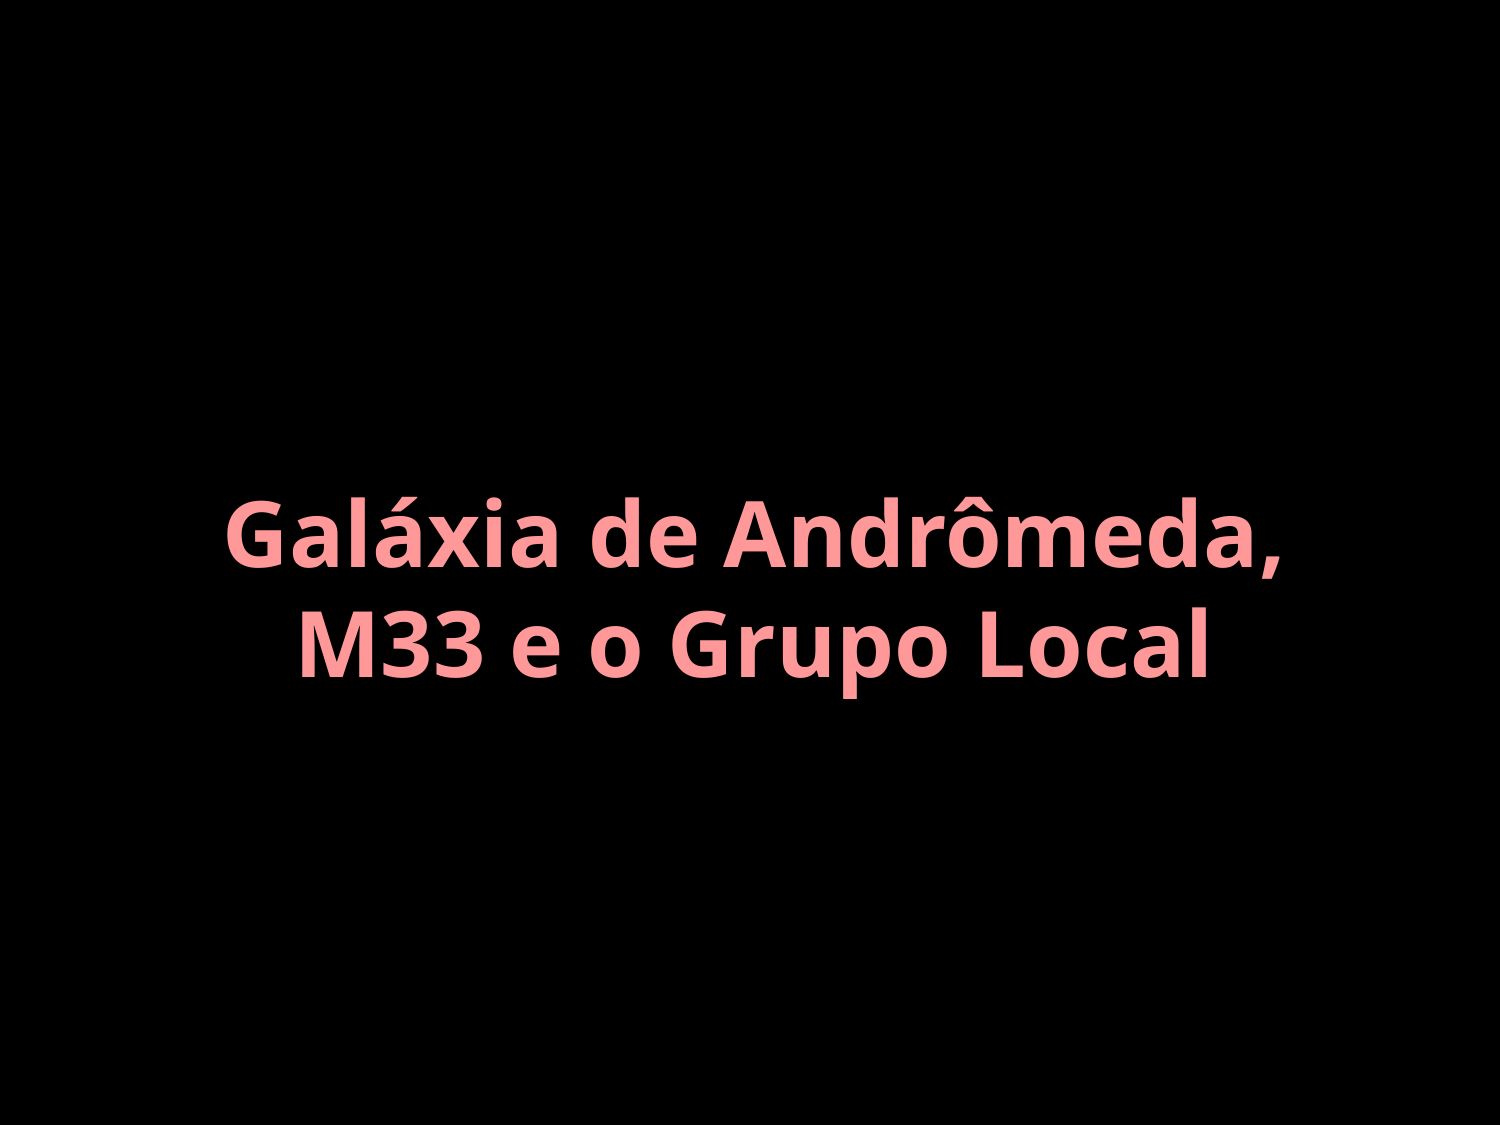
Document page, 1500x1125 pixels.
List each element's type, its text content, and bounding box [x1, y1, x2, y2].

title Galáxia de Andrômeda, M33 e o Grupo Local [116, 491, 1393, 680]
